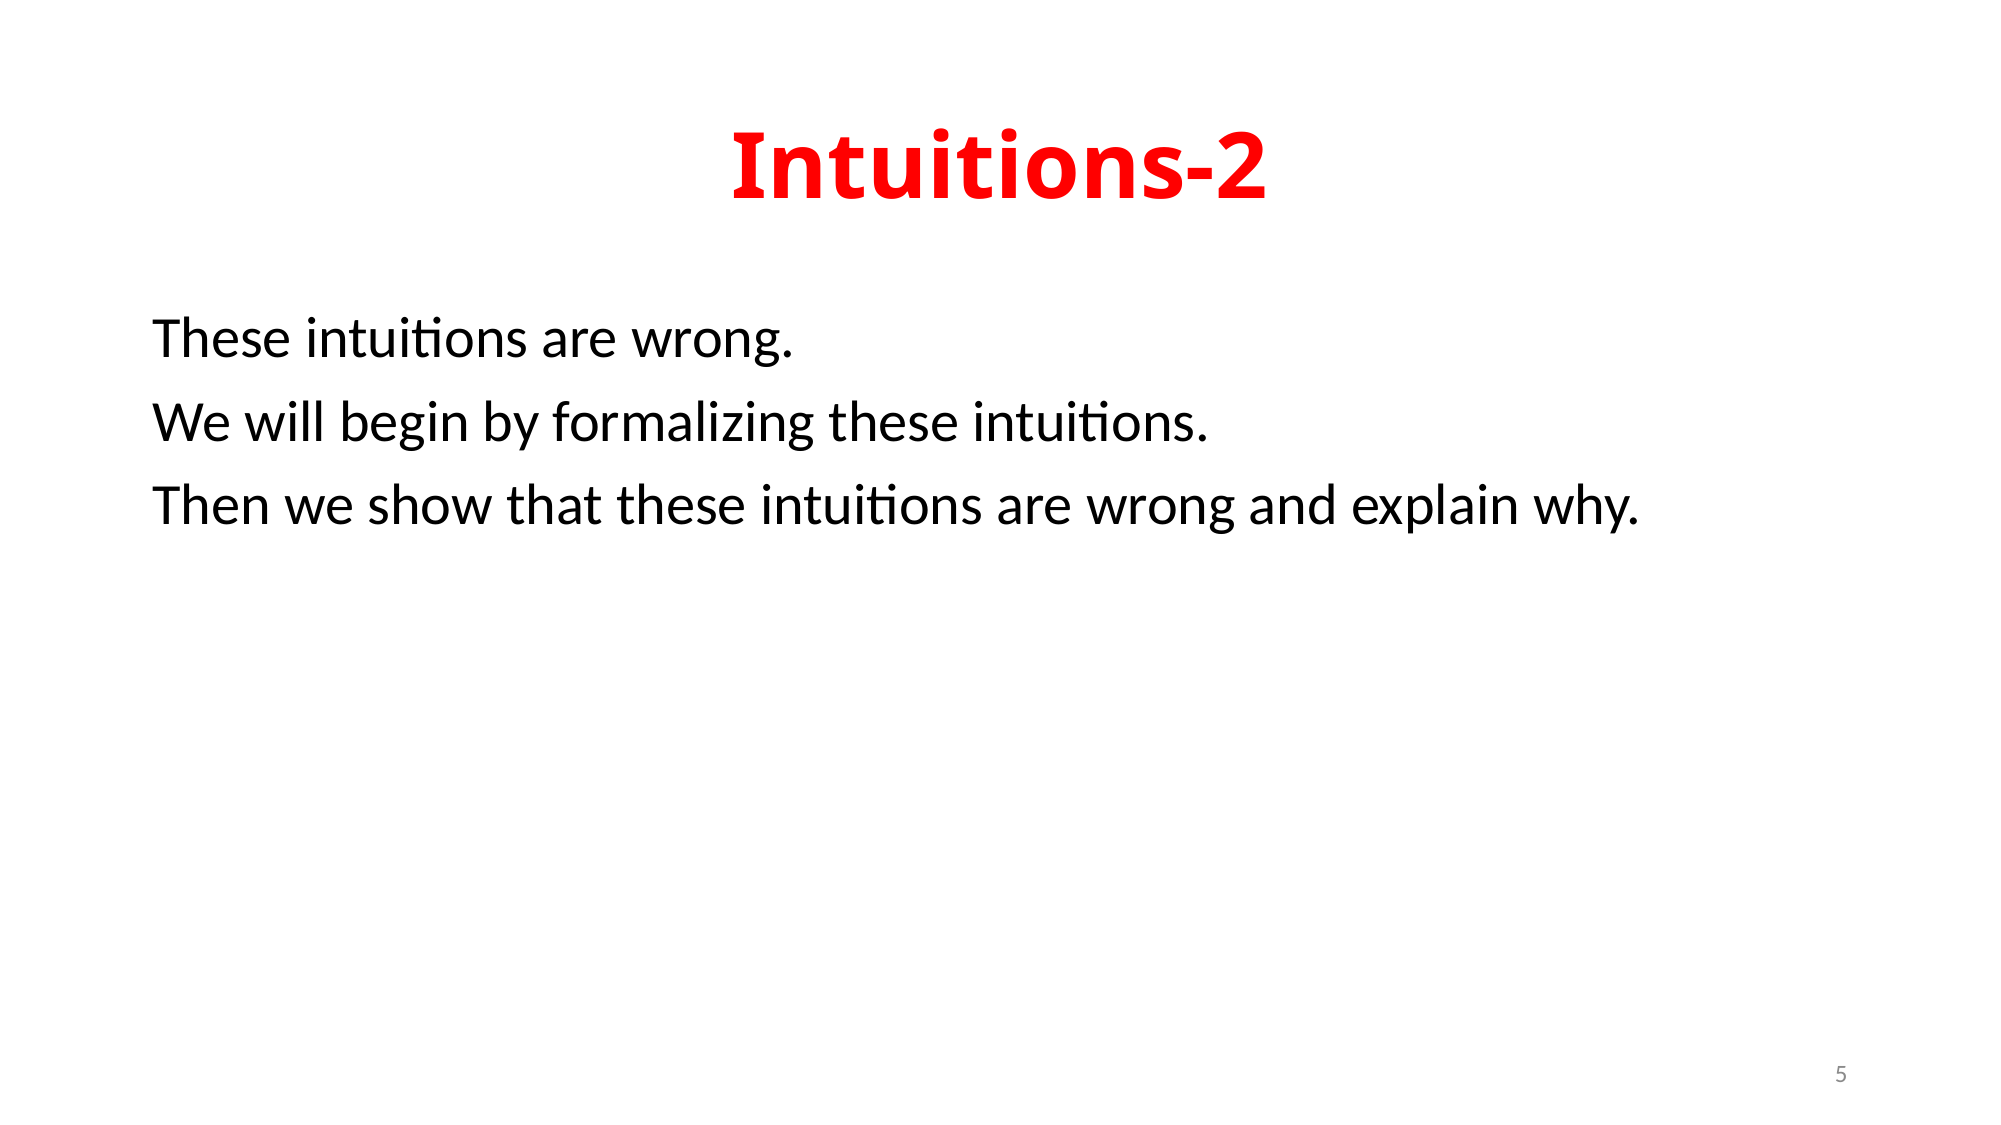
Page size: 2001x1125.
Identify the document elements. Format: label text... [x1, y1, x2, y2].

slide_number 5 [1412, 1042, 1863, 1103]
title Intuitions-2 [137, 59, 1863, 278]
list These intuitions are wrong. We will begin by formalizing these intuitions. Then we show that these intuitions are wrong and explain why. [137, 299, 1863, 1014]
